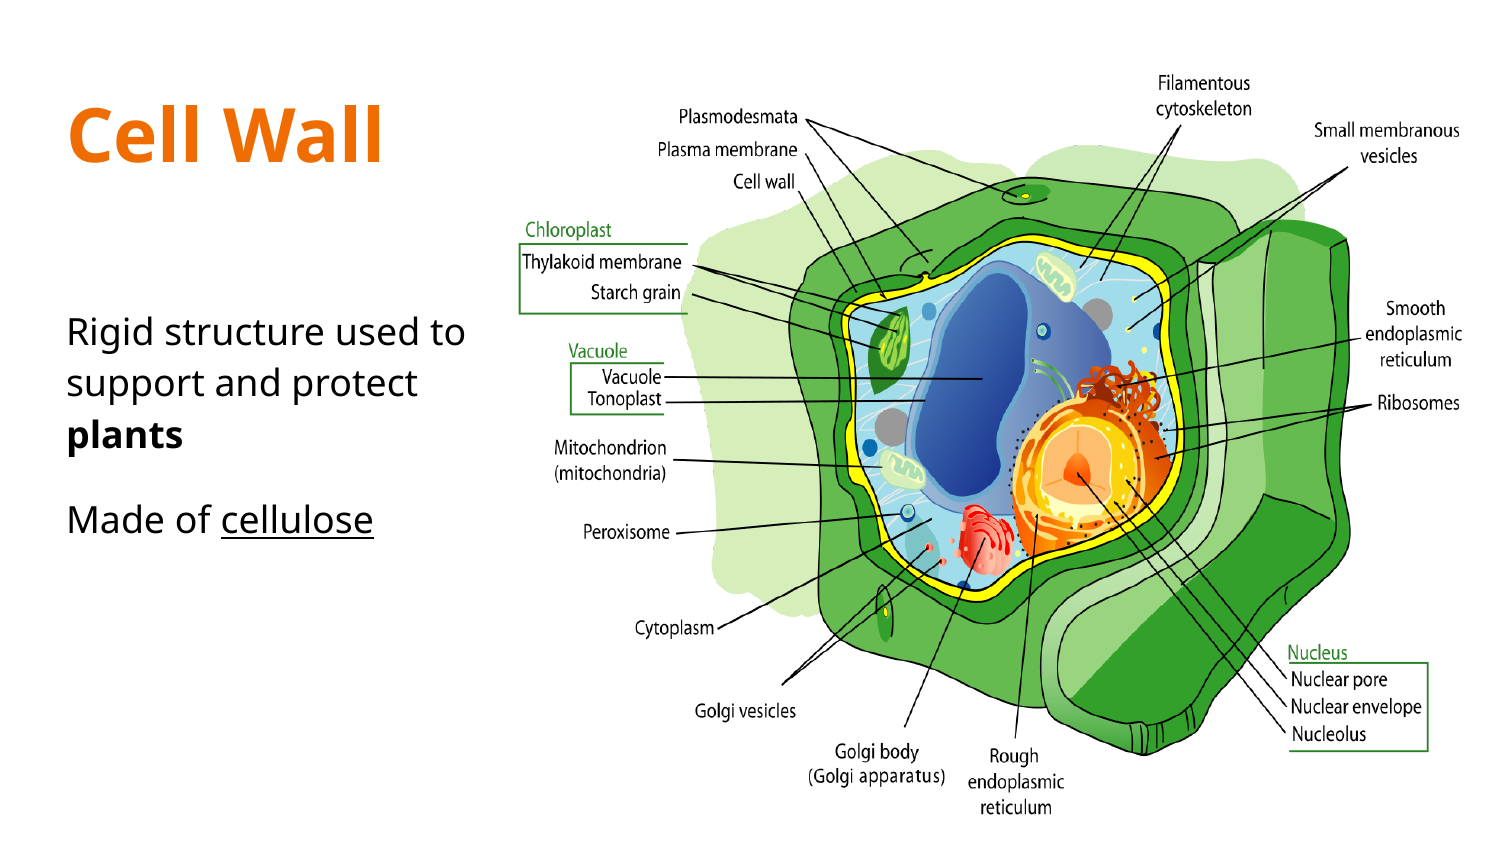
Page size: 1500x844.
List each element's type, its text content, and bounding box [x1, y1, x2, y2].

picture [504, 0, 1481, 844]
title Cell Wall [51, 72, 499, 189]
list Rigid structure used to support and protect plants Made of cellulose [51, 207, 499, 750]
